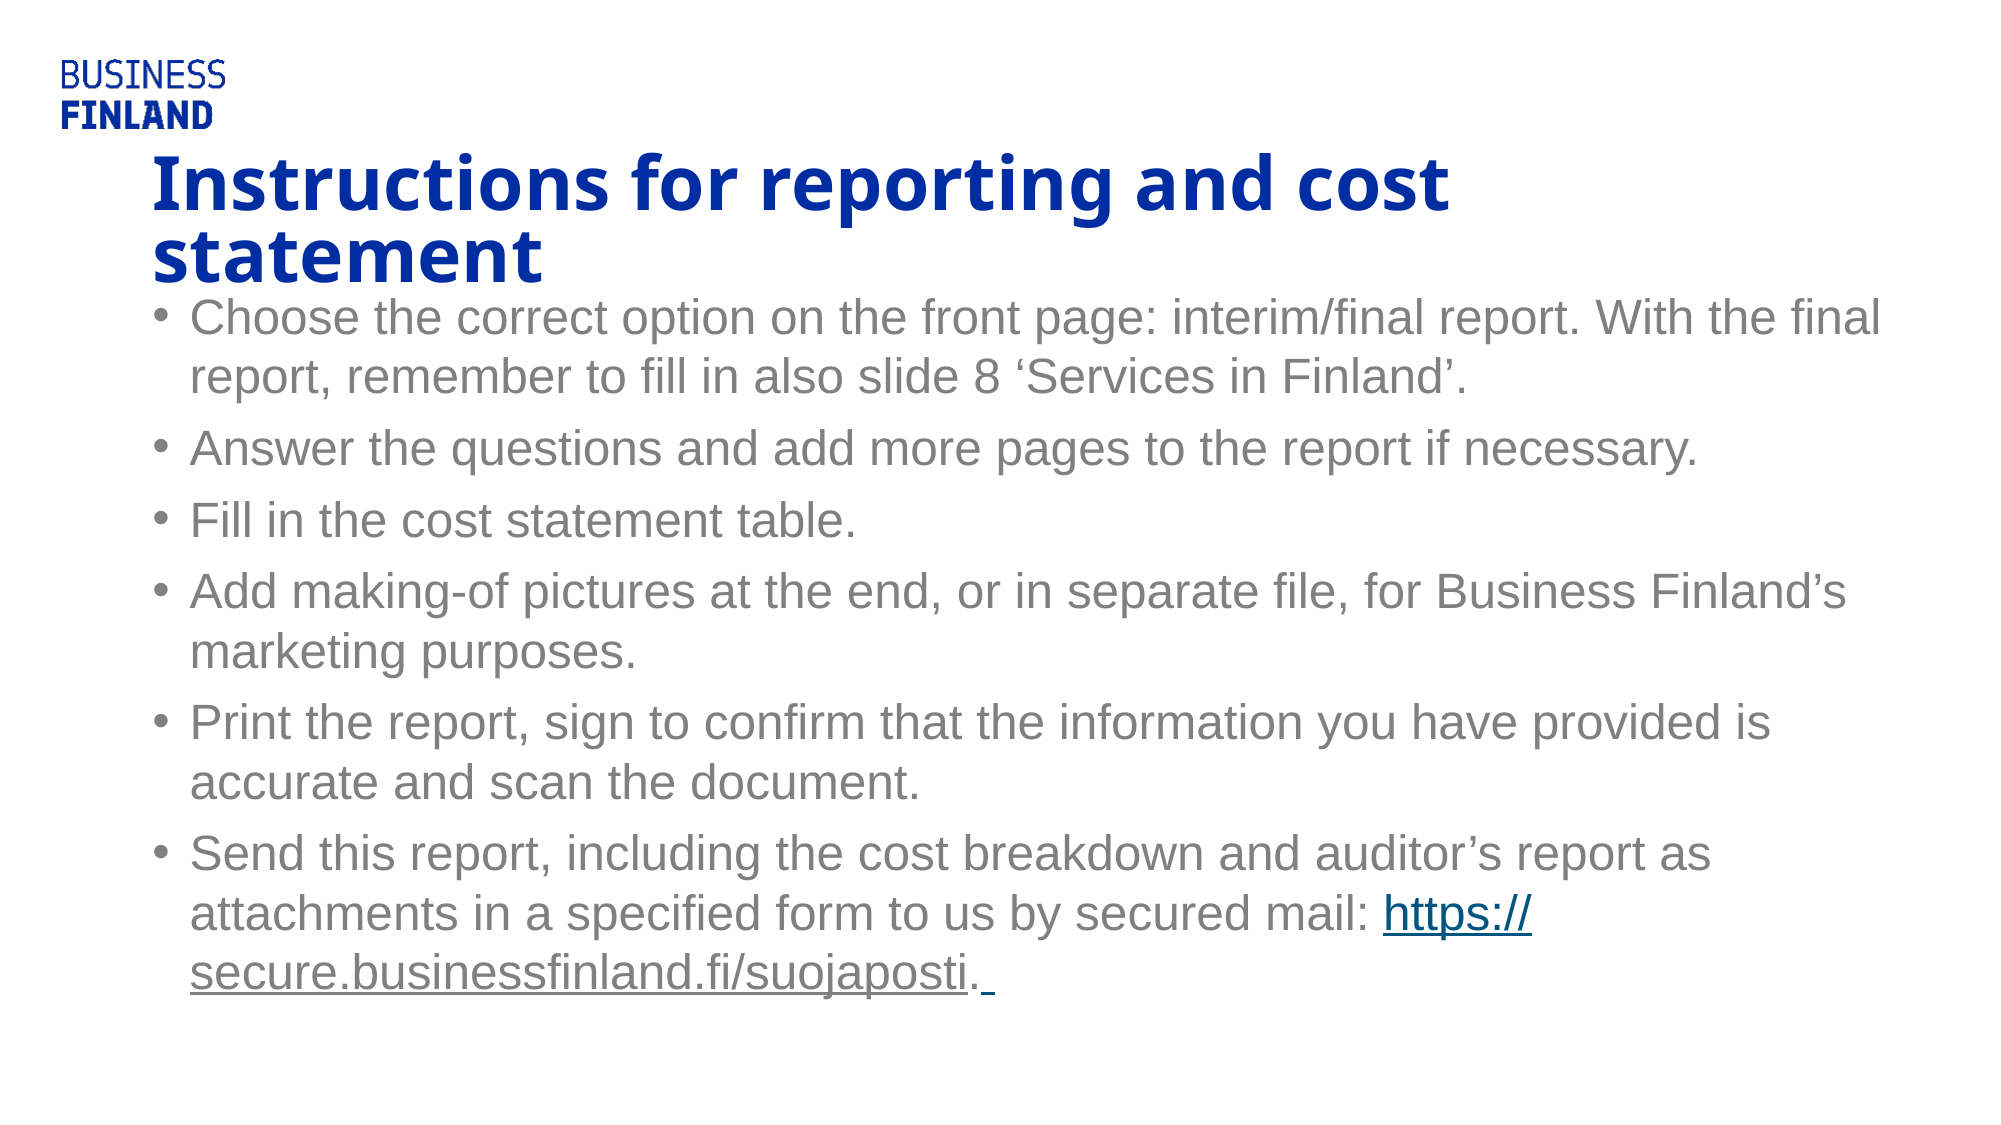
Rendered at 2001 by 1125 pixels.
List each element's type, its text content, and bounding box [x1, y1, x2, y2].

list Choose the correct option on the front page: interim/final report. With the final report, remember to fill in also slide 8 ‘Services in Finland’. Answer the questions and add more pages to the report if necessary. Fill in the cost statement table. Add making-of pictures at the end, or in separate file, for Business Finland’s marketing purposes. Print the report, sign to confirm that the information you have provided is accurate and scan the document. Send this report, including the cost breakdown and auditor’s report as attachments in a specified form to us by secured mail: https://secure.businessfinland.fi/suojaposti. [137, 277, 1948, 1015]
title Instructions for reporting and cost statement [137, 172, 1863, 277]
picture [61, 59, 226, 130]
